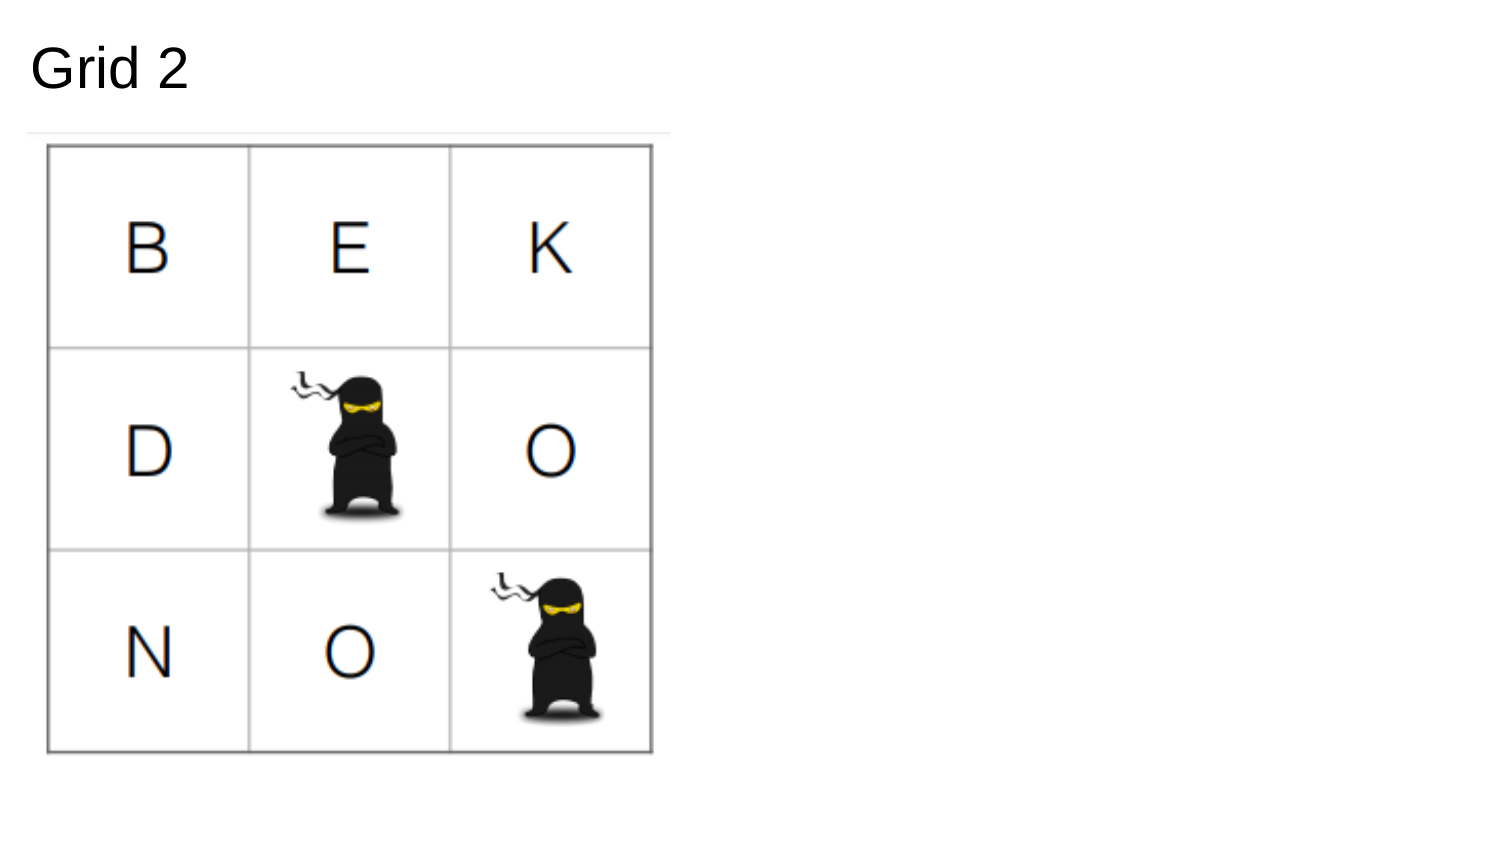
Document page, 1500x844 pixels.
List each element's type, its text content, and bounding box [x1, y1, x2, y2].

picture [26, 132, 672, 768]
title Grid 2 [15, 14, 1414, 109]
